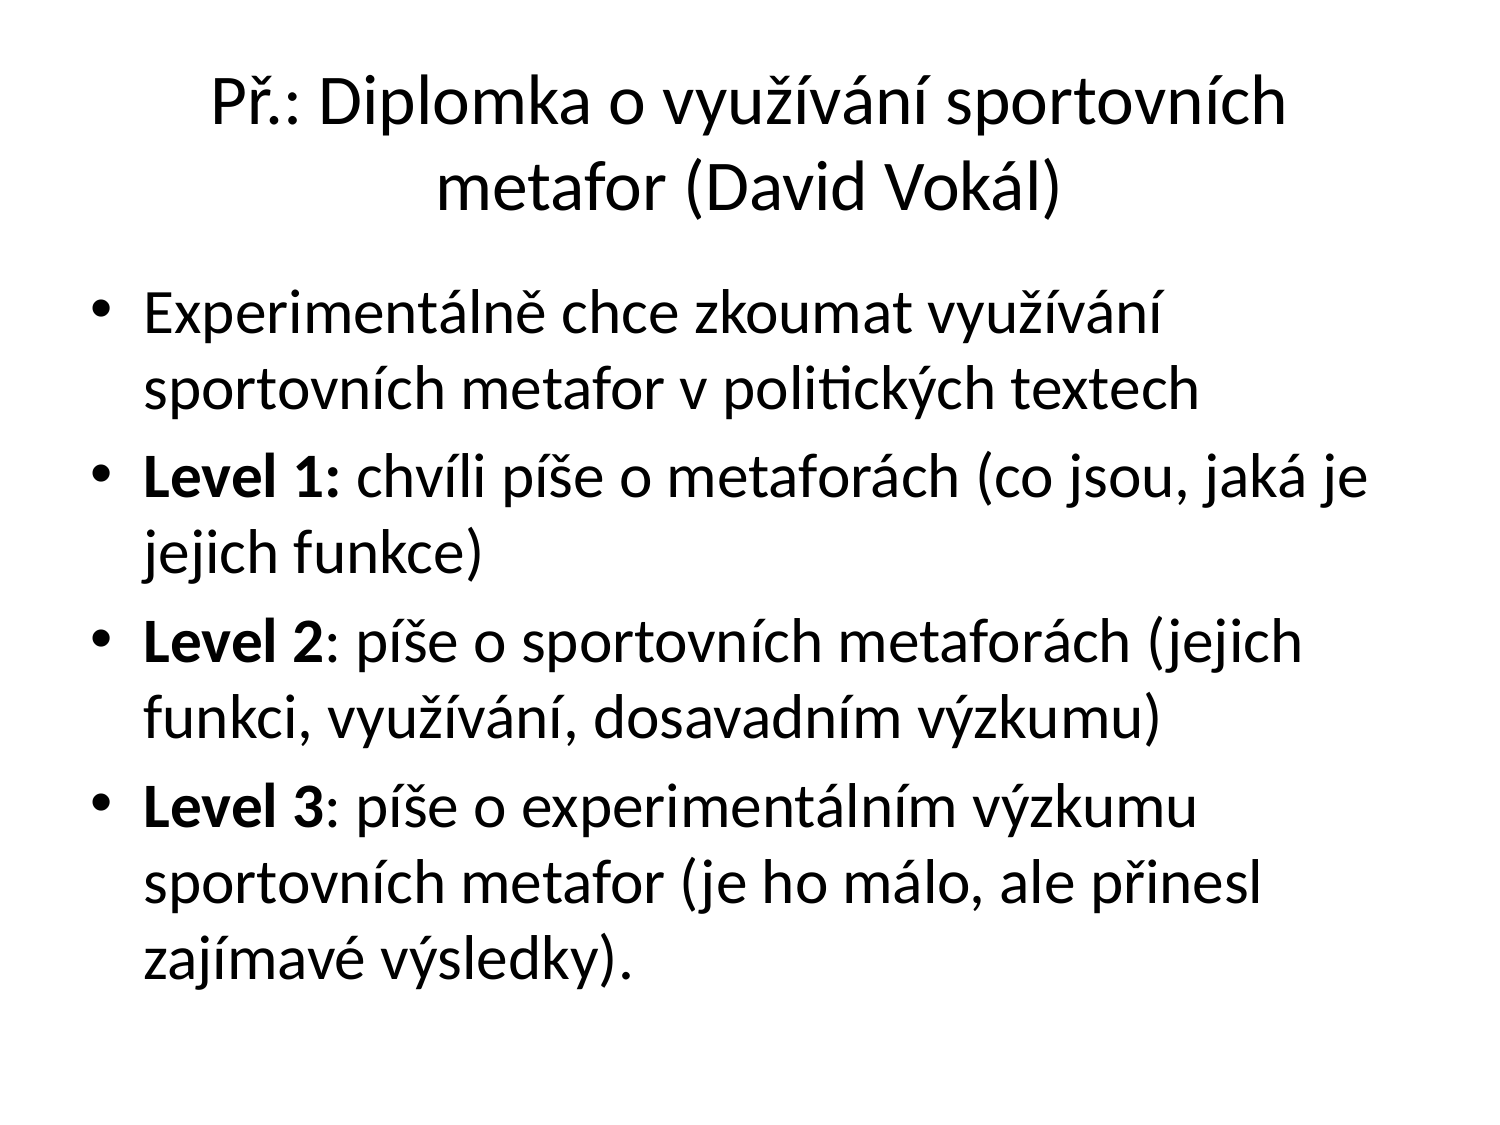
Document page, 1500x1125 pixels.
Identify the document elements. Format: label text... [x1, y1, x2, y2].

title Př.: Diplomka o využívání sportovních metafor (David Vokál) [75, 45, 1425, 233]
list Experimentálně chce zkoumat využívání sportovních metafor v politických textech Level 1: chvíli píše o metaforách (co jsou, jaká je jejich funkce) Level 2: píše o sportovních metaforách (jejich funkci, využívání, dosavadním výzkumu) Level 3: píše o experimentálním výzkumu sportovních metafor (je ho málo, ale přinesl zajímavé výsledky). [75, 262, 1425, 1005]
